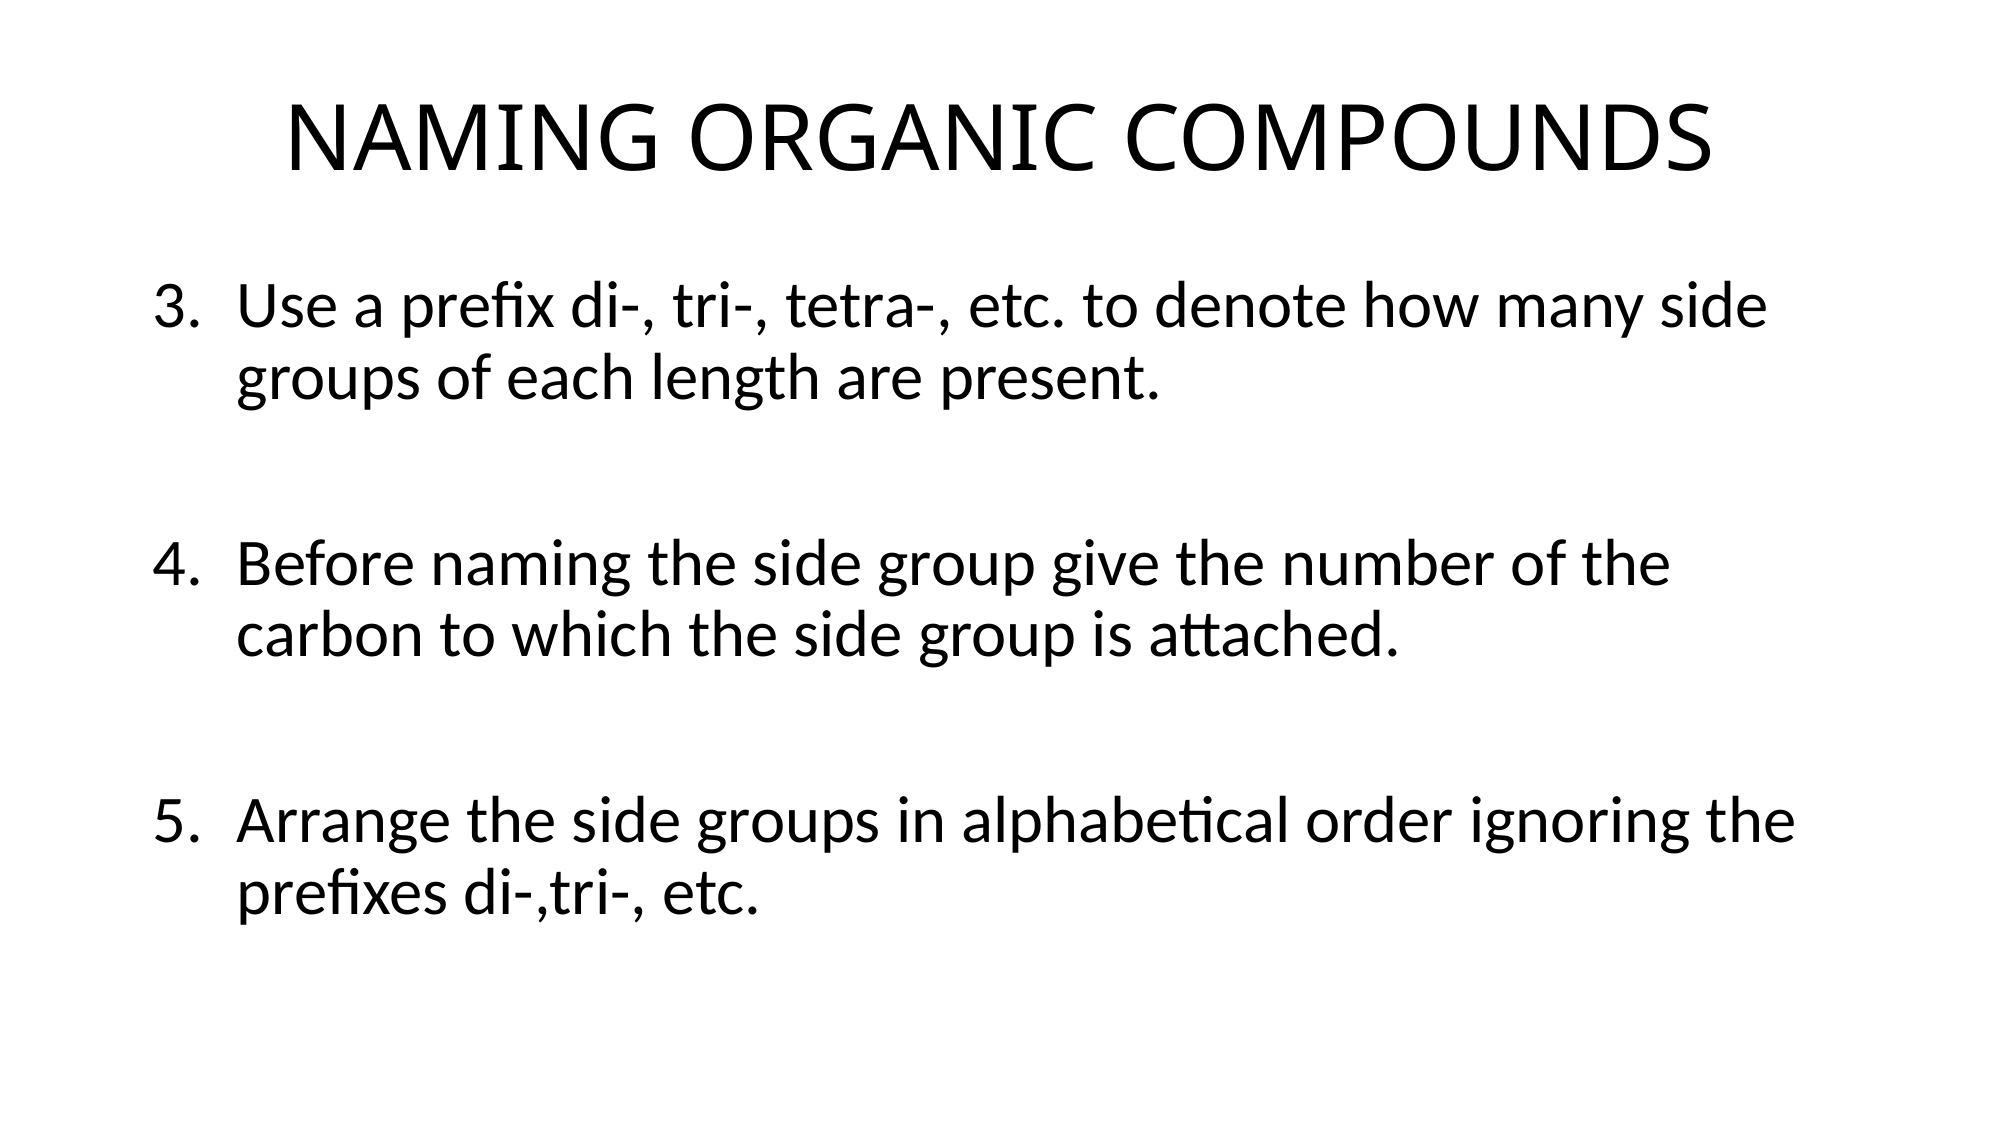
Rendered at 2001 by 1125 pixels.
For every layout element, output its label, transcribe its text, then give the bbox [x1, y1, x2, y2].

title NAMING ORGANIC COMPOUNDS [137, 59, 1863, 222]
list Use a prefix di-, tri-, tetra-, etc. to denote how many side groups of each length are present. Before naming the side group give the number of the carbon to which the side group is attached. Arrange the side groups in alphabetical order ignoring the prefixes di-,tri-, etc. [137, 262, 1863, 1014]
